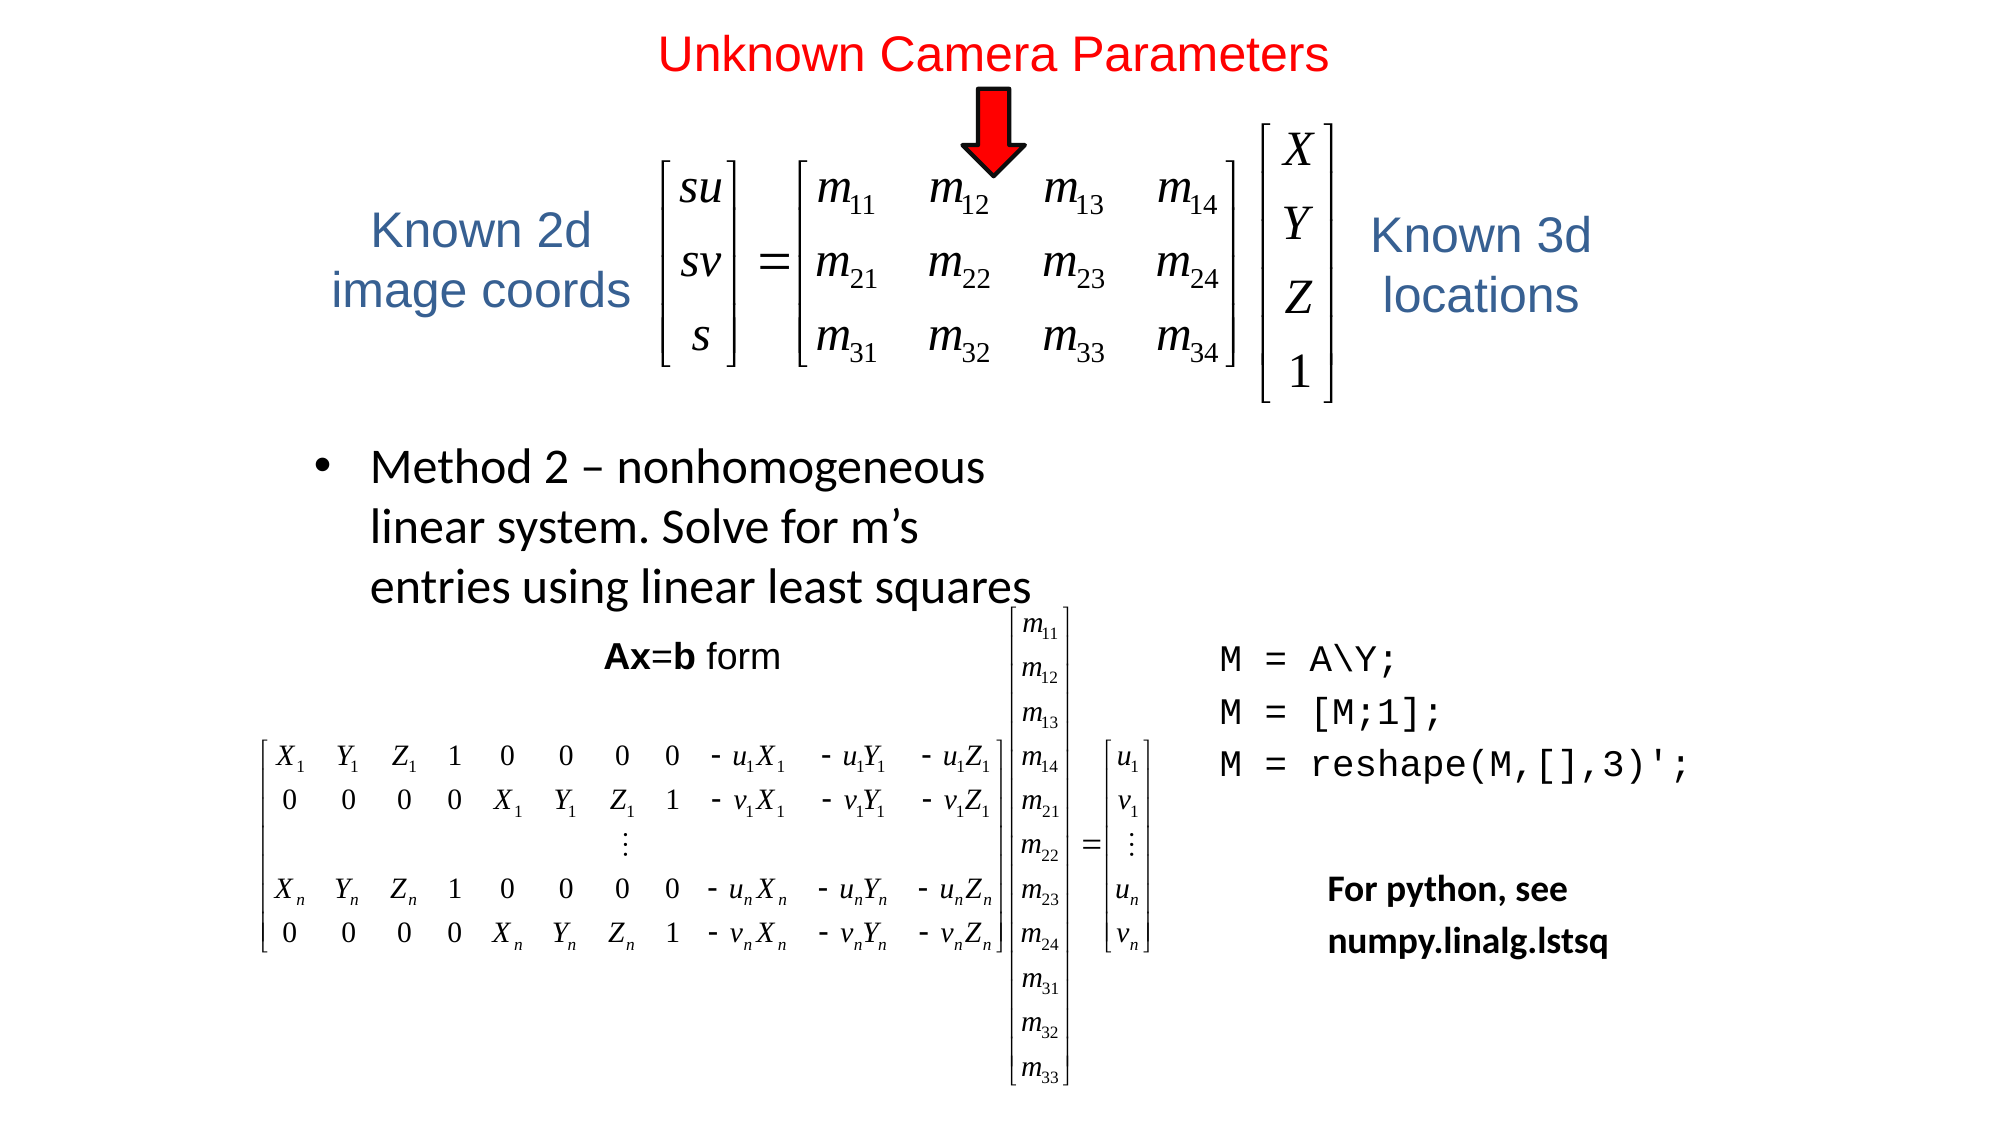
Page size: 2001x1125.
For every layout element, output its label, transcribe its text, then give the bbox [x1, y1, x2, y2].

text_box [649, 115, 1351, 413]
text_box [254, 599, 1161, 1094]
list Method 2 – nonhomogeneous linear system. Solve for m’s entries using linear least squares [298, 425, 1087, 598]
text_box [975, 89, 1012, 113]
text_box For python, see numpy.linalg.lstsq [1312, 856, 1689, 1057]
text_box M = A\Y; M = [M;1]; M = reshape(M,[],3)'; [1204, 626, 1905, 827]
text_box Known 2d image coords [312, 189, 644, 325]
text_box Unknown Camera Parameters [628, 13, 1360, 89]
text_box Known 3d locations [1355, 195, 1638, 331]
